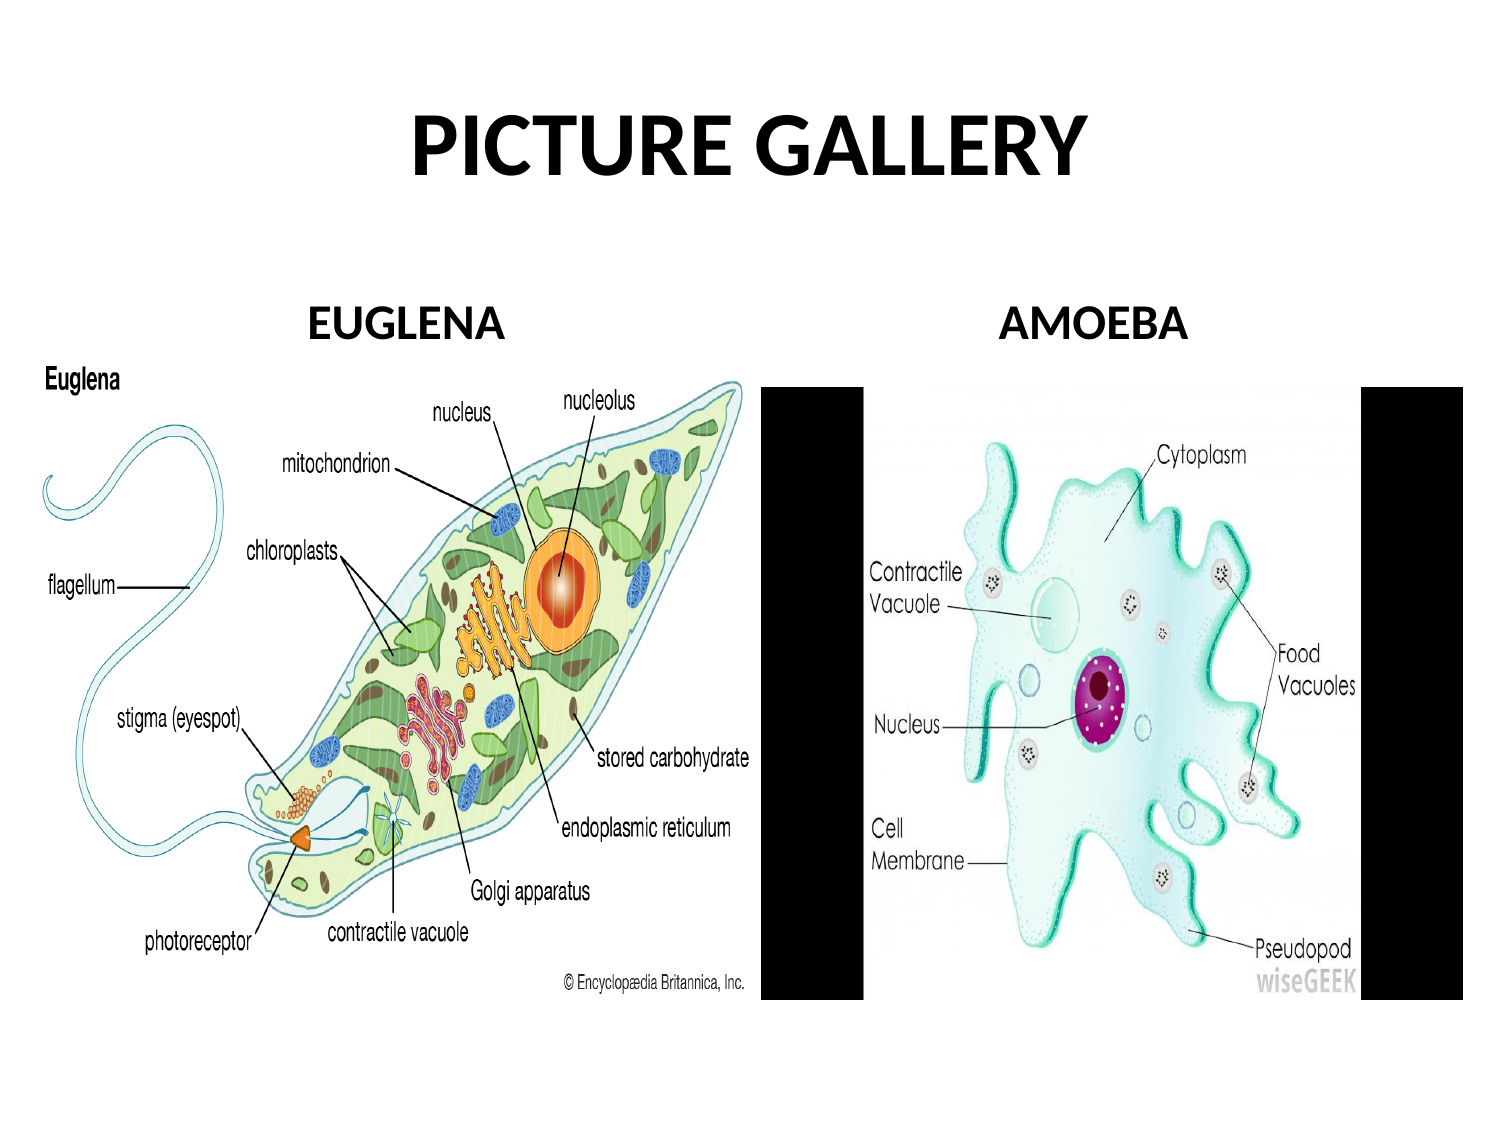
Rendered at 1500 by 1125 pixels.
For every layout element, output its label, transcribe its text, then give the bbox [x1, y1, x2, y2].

list AMOEBA [761, 251, 1425, 357]
list EUGLENA [75, 251, 738, 348]
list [37, 349, 751, 1001]
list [761, 387, 1463, 1001]
title PICTURE GALLERY [75, 45, 1425, 233]
